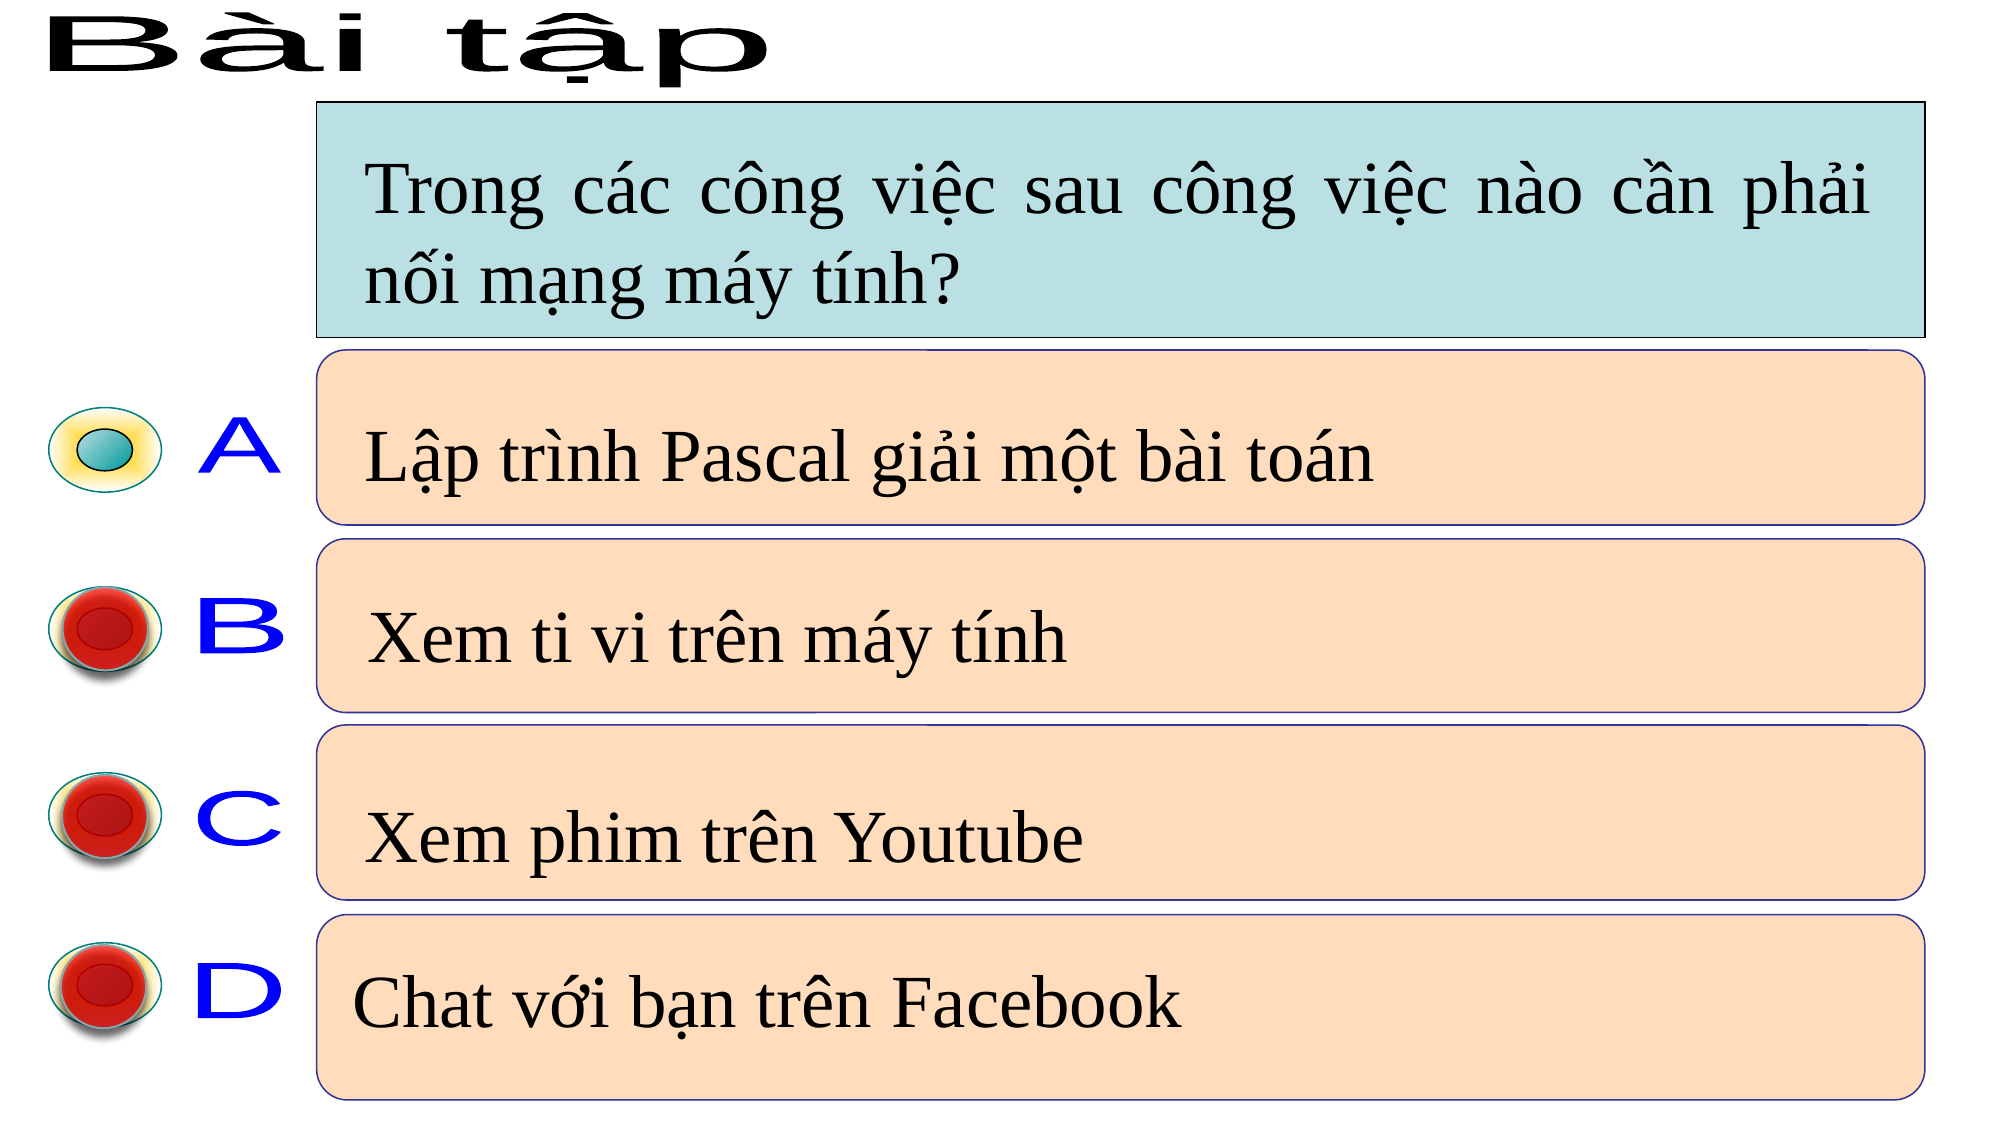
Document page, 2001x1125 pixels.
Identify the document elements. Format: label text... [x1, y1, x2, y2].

text_box Xem ti vi trên máy tính [352, 579, 1850, 685]
text_box [59, 943, 148, 1030]
text_box [60, 773, 149, 860]
text_box Trong các công việc sau công việc nào cần phải nối mạng máy tính? [350, 131, 1888, 327]
text_box [61, 586, 150, 672]
text_box Lập trình Pascal giải một bài toán [349, 398, 1648, 504]
text_box Xem phim trên Youtube [350, 779, 1825, 885]
text_box Chat với bạn trên Facebook [337, 945, 1850, 1050]
